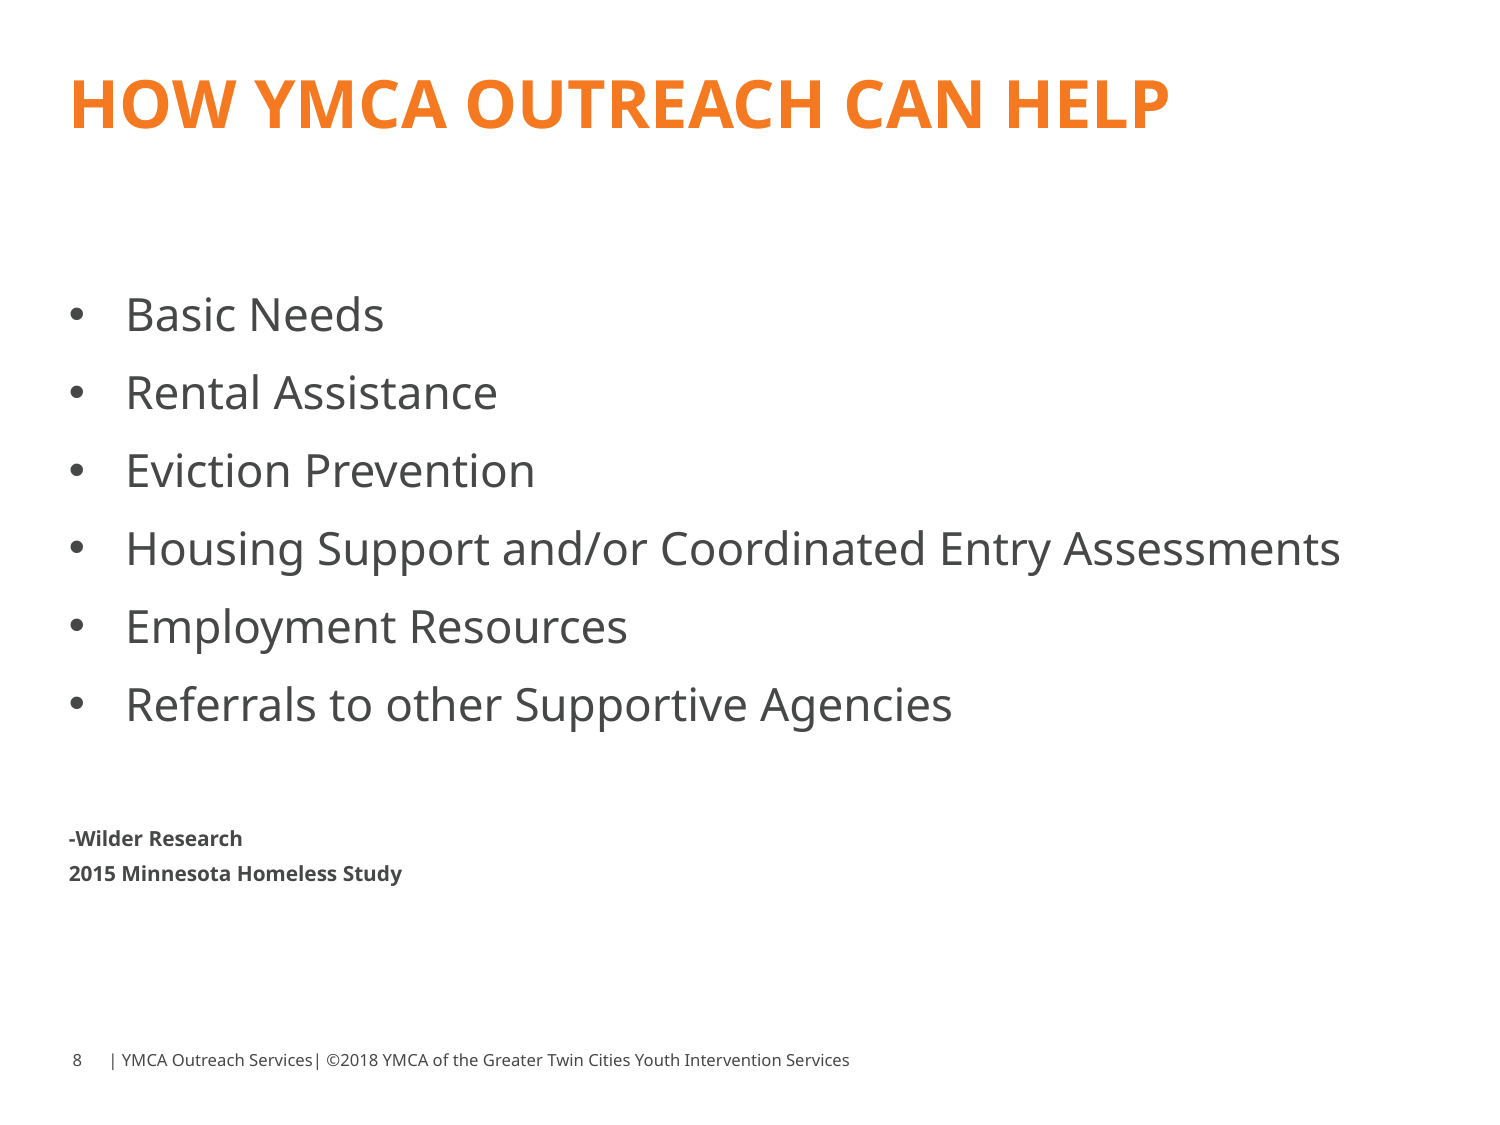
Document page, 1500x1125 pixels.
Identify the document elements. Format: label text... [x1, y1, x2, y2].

list Basic Needs Rental Assistance Eviction Prevention Housing Support and/or Coordinated Entry Assessments Employment Resources Referrals to other Supportive Agencies -Wilder Research 2015 Minnesota Homeless Study [53, 278, 1422, 1043]
title How ymca outreach can help [53, 53, 1428, 259]
slide_number 8 [57, 1042, 92, 1079]
footer | YMCA Outreach Services| ©2018 YMCA of the Greater Twin Cities Youth Intervention Services [92, 1042, 1429, 1091]
